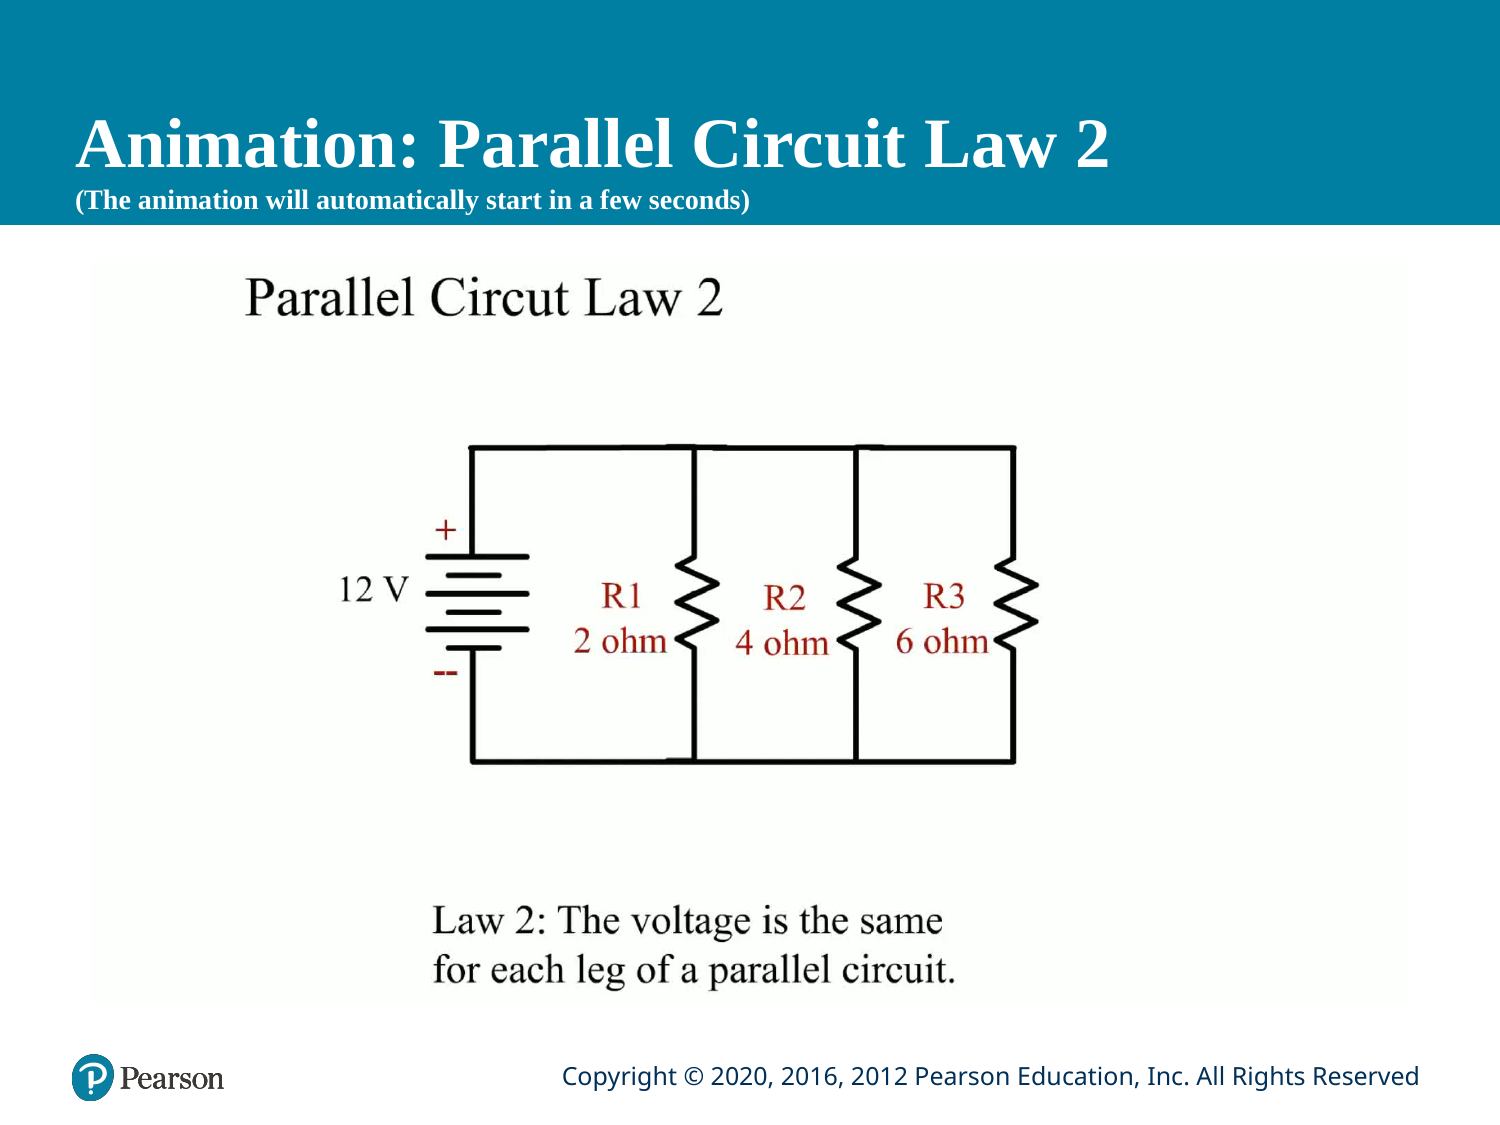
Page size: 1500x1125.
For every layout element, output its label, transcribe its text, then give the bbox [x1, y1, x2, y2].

title Animation: Parallel Circuit Law 2 (The animation will automatically start in a few seconds) [75, 35, 1425, 216]
picture [72, 1088, 83, 1101]
picture [72, 1054, 87, 1070]
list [89, 262, 1411, 1006]
picture [80, 1063, 106, 1088]
picture [98, 1054, 224, 1101]
